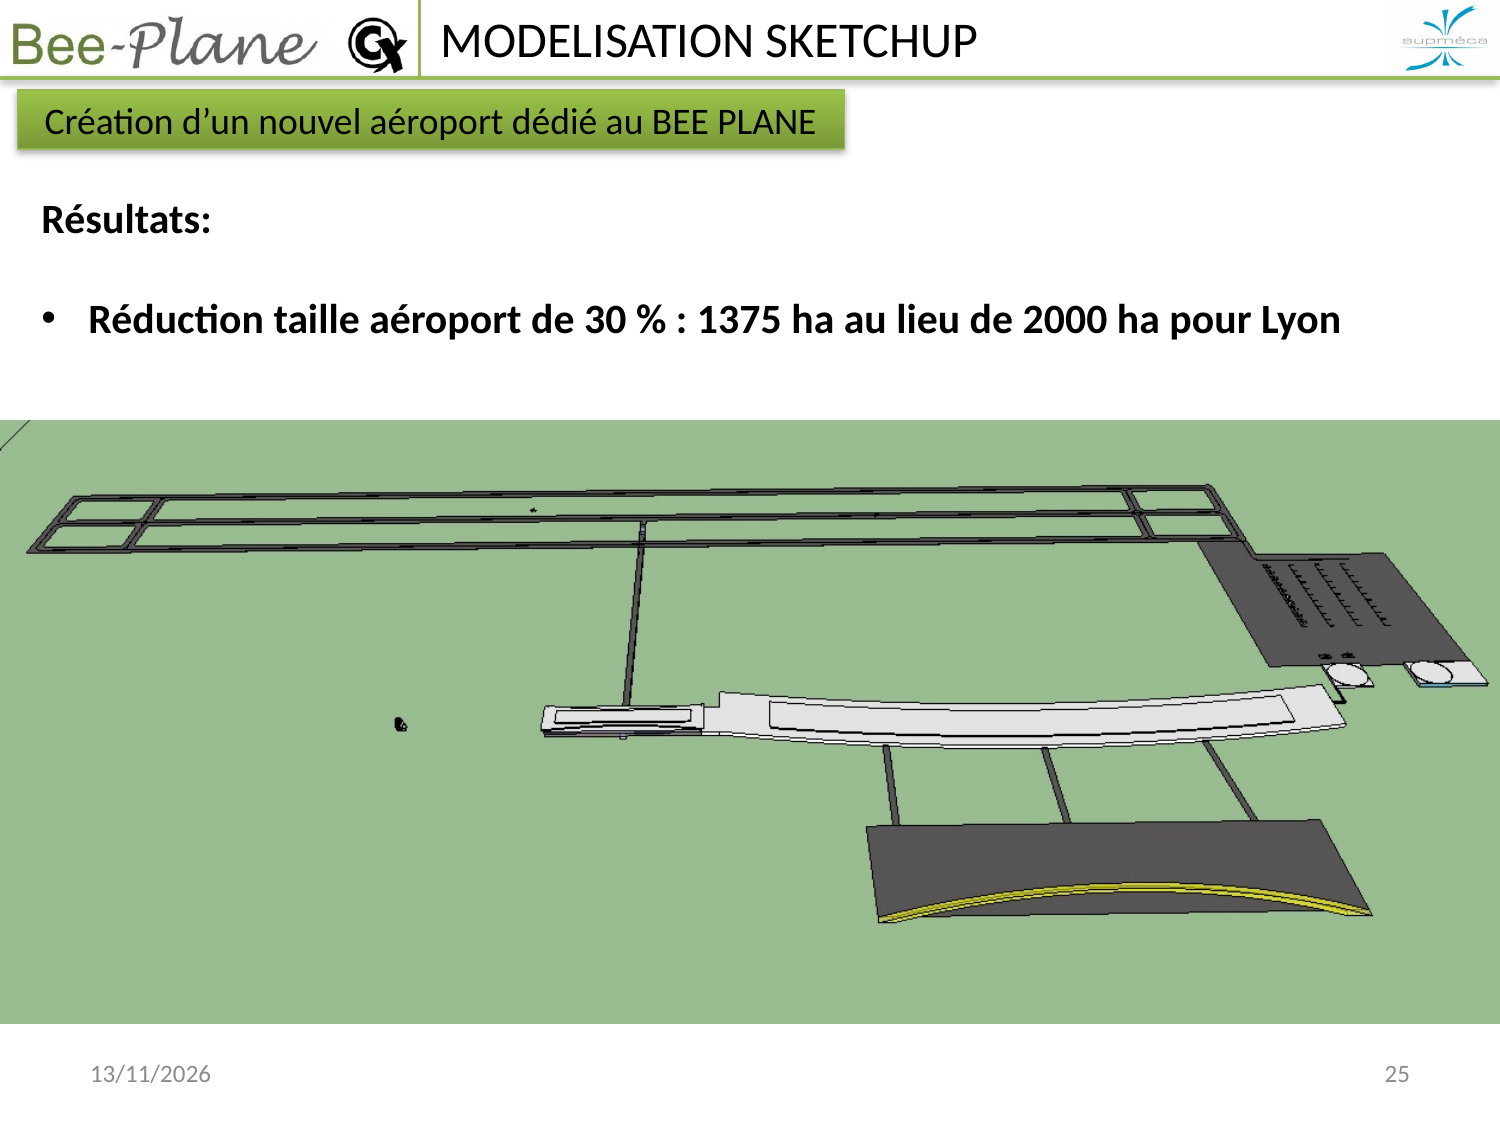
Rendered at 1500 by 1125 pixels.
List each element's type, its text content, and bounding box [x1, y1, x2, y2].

text_box MODELISATION SKETCHUP [425, 0, 994, 75]
picture [0, 420, 1500, 1024]
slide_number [75, 1042, 425, 1103]
text_box Création d’un nouvel aéroport dédié au BEE PLANE [17, 89, 845, 150]
picture [5, 11, 414, 77]
picture [1387, 0, 1500, 75]
slide_number 25 [1074, 1042, 1425, 1103]
text_box Résultats: Réduction taille aéroport de 30 % : 1375 ha au lieu de 2000 ha pour Lyon [26, 184, 1424, 419]
